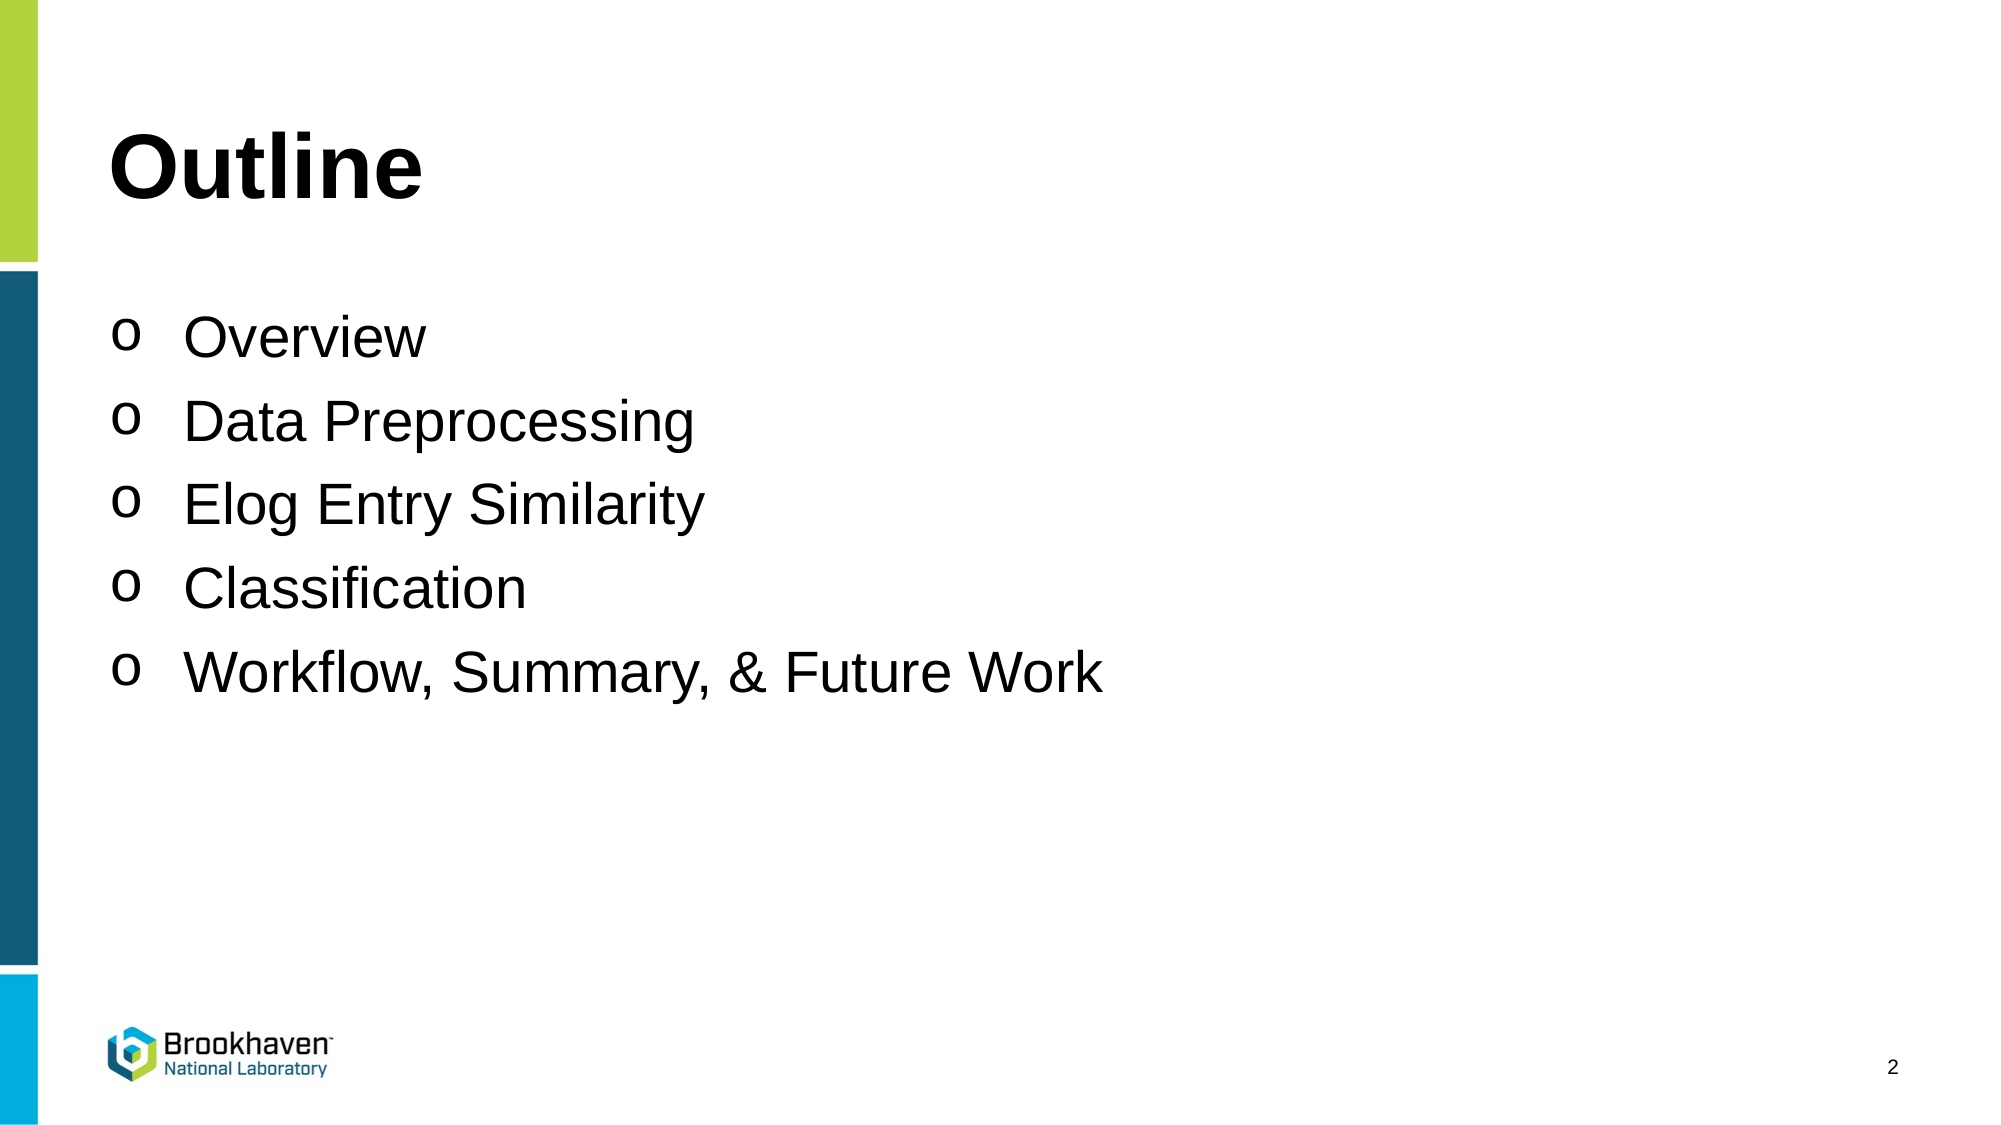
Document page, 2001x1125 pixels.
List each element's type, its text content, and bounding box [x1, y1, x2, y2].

slide_number 2 [1835, 1036, 1907, 1097]
picture [0, 0, 2001, 1125]
list Overview Data Preprocessing Elog Entry Similarity Classification Workflow, Summary, & Future Work [93, 299, 1907, 990]
title Outline [93, 59, 1907, 278]
